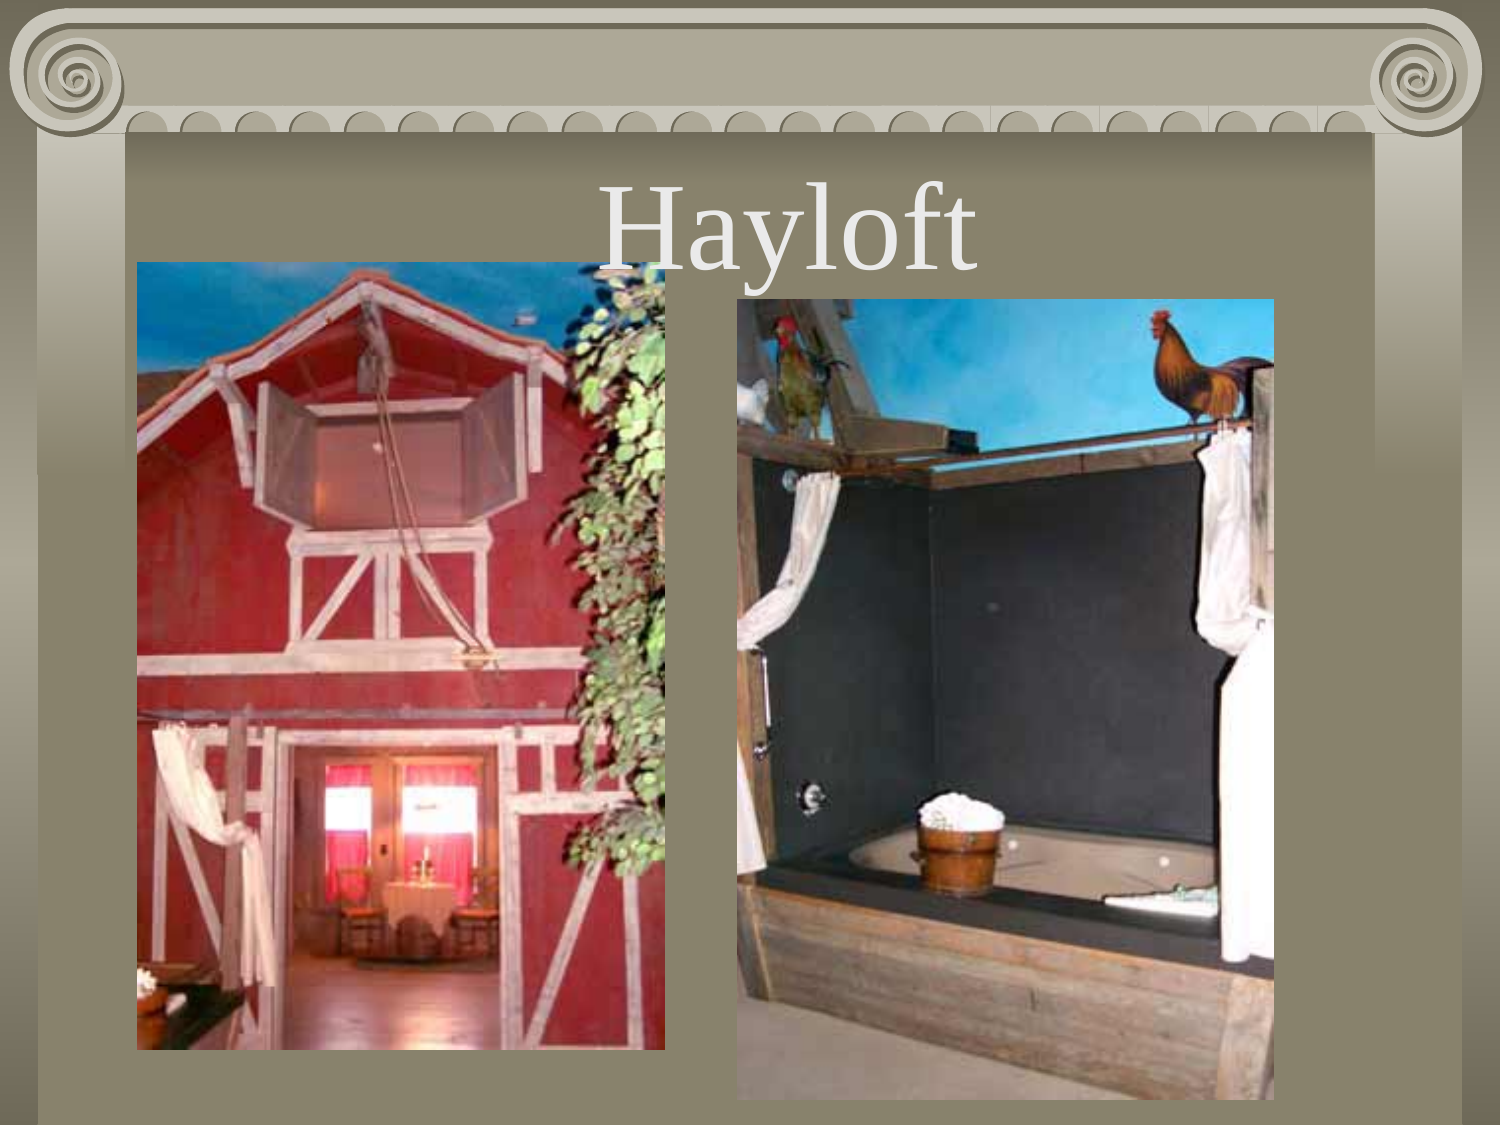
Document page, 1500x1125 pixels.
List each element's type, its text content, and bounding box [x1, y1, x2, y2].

picture [737, 299, 1274, 1101]
text_box Hayloft [374, 137, 1200, 303]
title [137, 262, 665, 1051]
